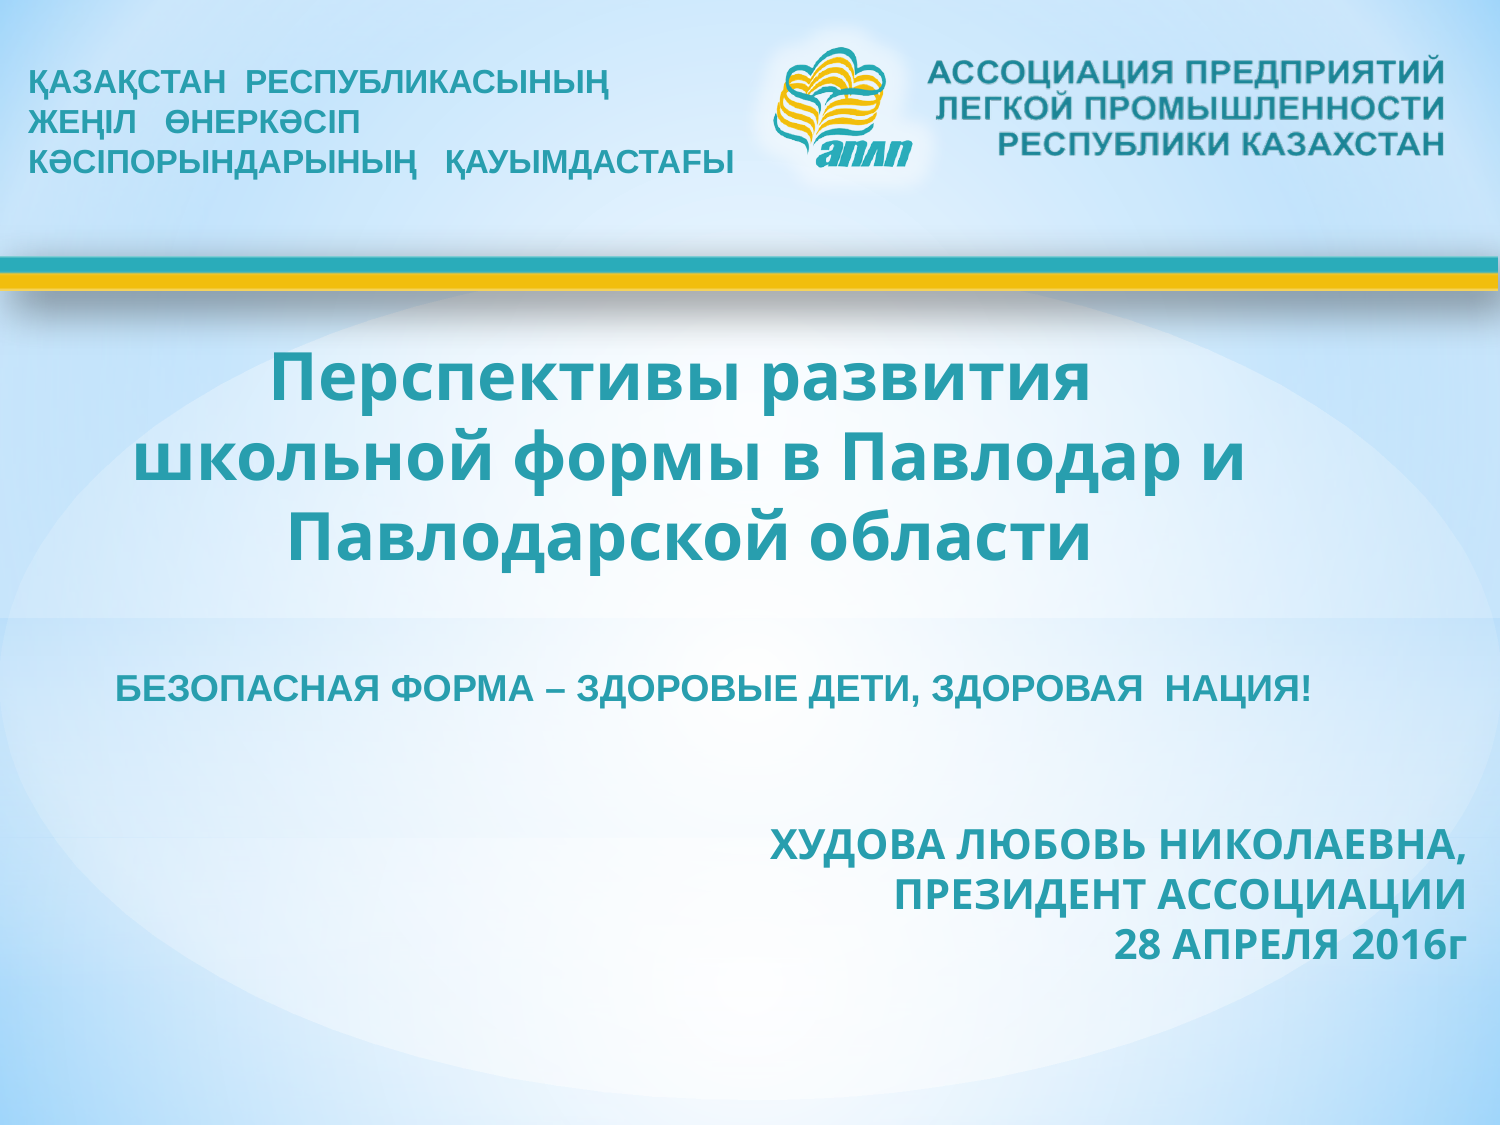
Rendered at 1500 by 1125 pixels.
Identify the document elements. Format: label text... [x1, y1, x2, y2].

picture [718, 0, 1449, 215]
text_box БЕЗОПАСНАЯ ФОРМА – ЗДОРОВЫЕ ДЕТИ, ЗДОРОВАЯ НАЦИЯ! [100, 656, 1412, 717]
picture [0, 256, 1498, 291]
text_box ХУДОВА ЛЮБОВЬ НИКОЛАЕВНА, ПРЕЗИДЕНТ АССОЦИАЦИИ 28 АПРЕЛЯ 2016г [442, 810, 1483, 998]
text_box ҚАЗАҚСТАН РЕСПУБЛИКАСЫНЫҢ ЖЕҢIЛ ӨНЕРКӘСIП КӘСIПОРЫНДАРЫНЫҢ ҚАУЫМДАСТАFЫ [13, 52, 712, 188]
title Перспективы развития школьной формы в Павлодар и Павлодарской области [88, 341, 1292, 587]
